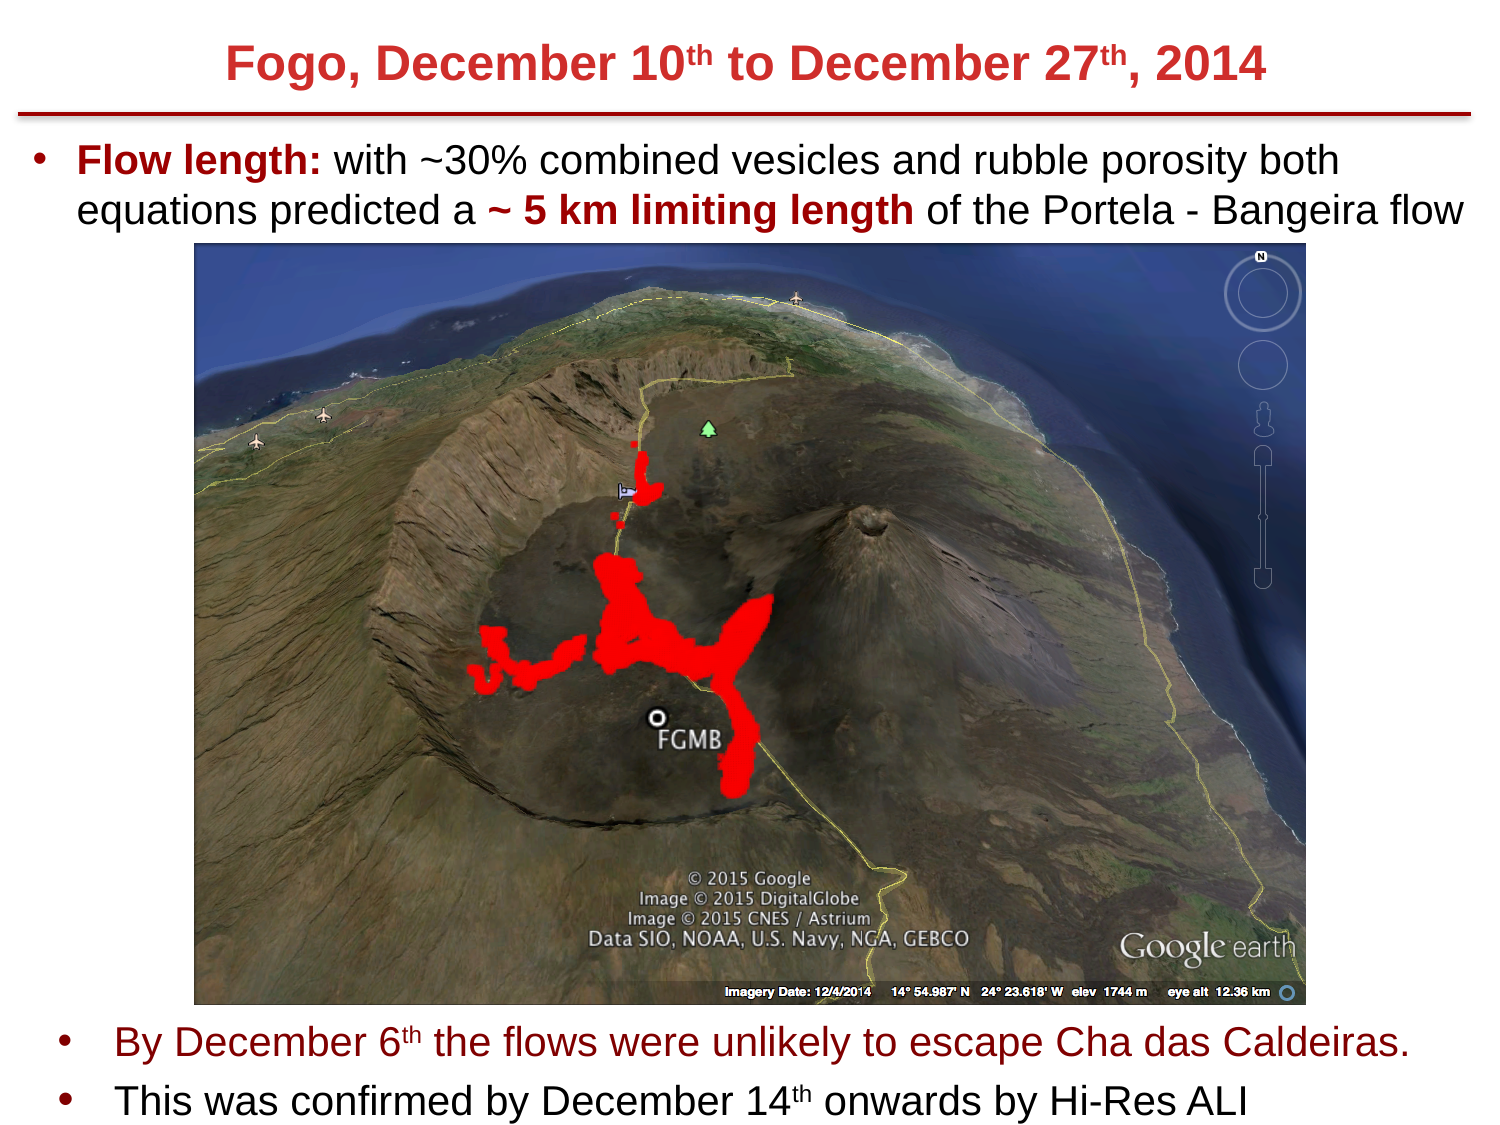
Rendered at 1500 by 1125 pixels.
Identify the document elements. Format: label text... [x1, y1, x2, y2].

title Fogo, December 10th to December 27th, 2014 [5, 6, 1500, 114]
text_box By December 6th the flows were unlikely to escape Cha das Caldeiras. This was confirmed by December 14th onwards by Hi-Res ALI [0, 1007, 1499, 1125]
text_box Flow length: with ~30% combined vesicles and rubble porosity both equations predicted a ~ 5 km limiting length of the Portela - Bangeira flow [17, 125, 1500, 256]
picture [194, 243, 1306, 1006]
